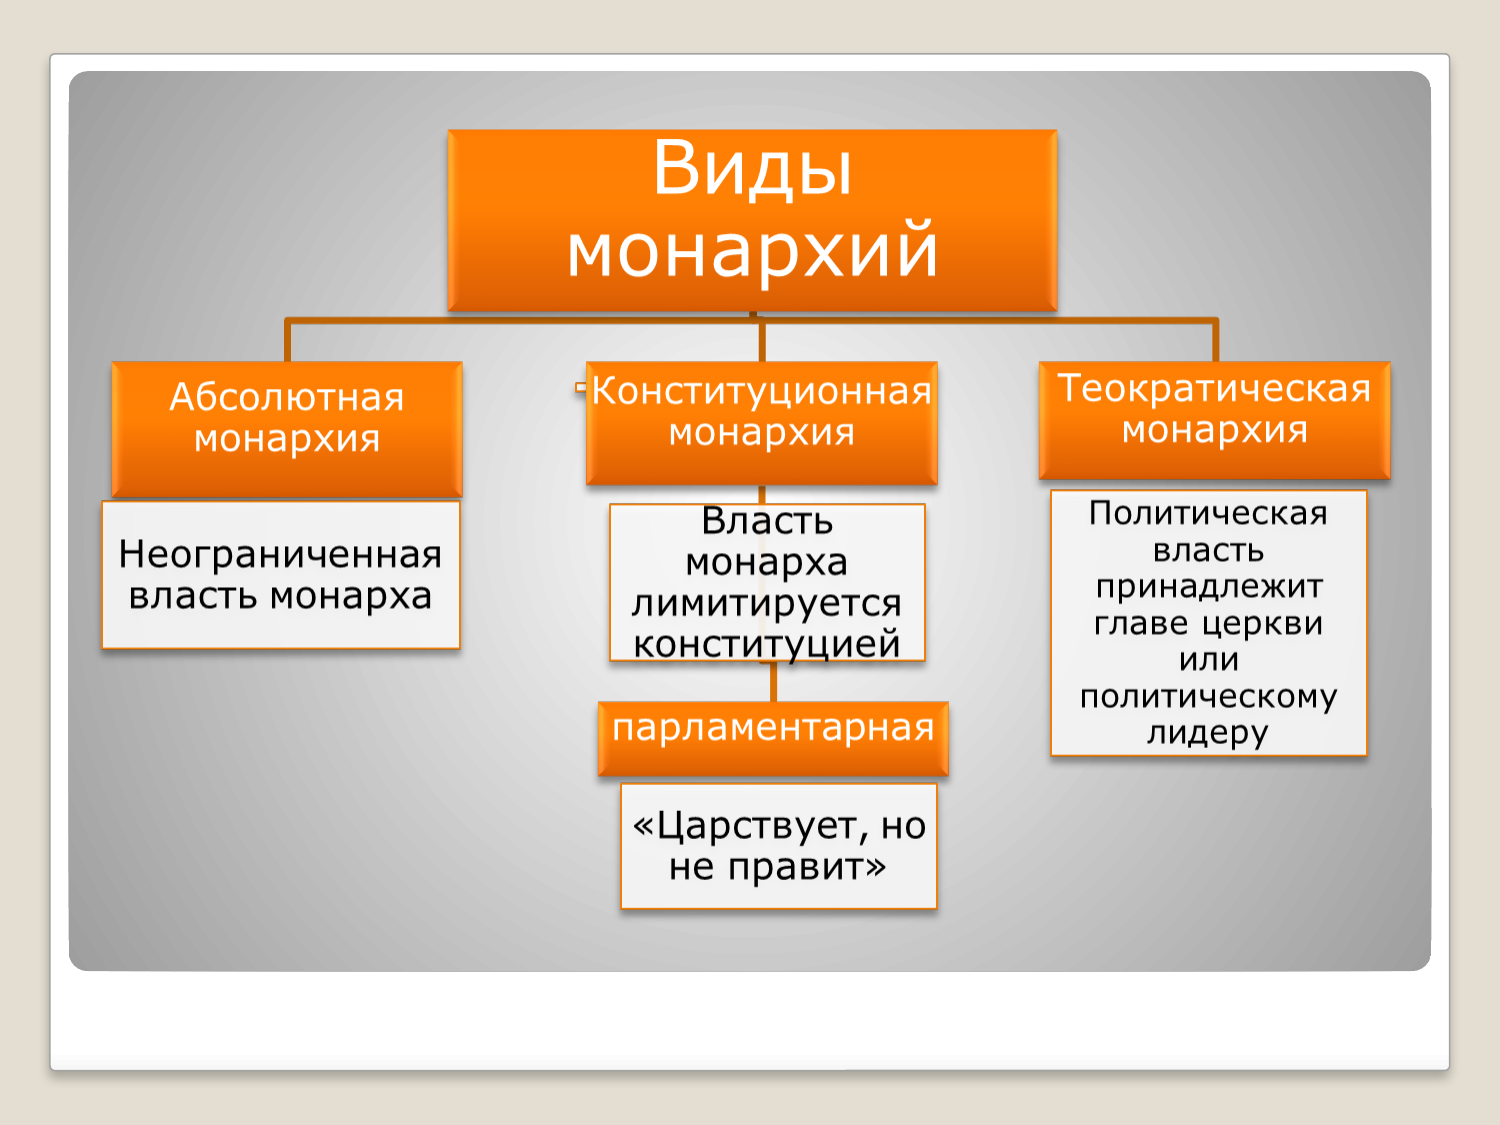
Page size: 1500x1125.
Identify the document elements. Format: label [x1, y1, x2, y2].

list [64, 54, 1441, 1125]
